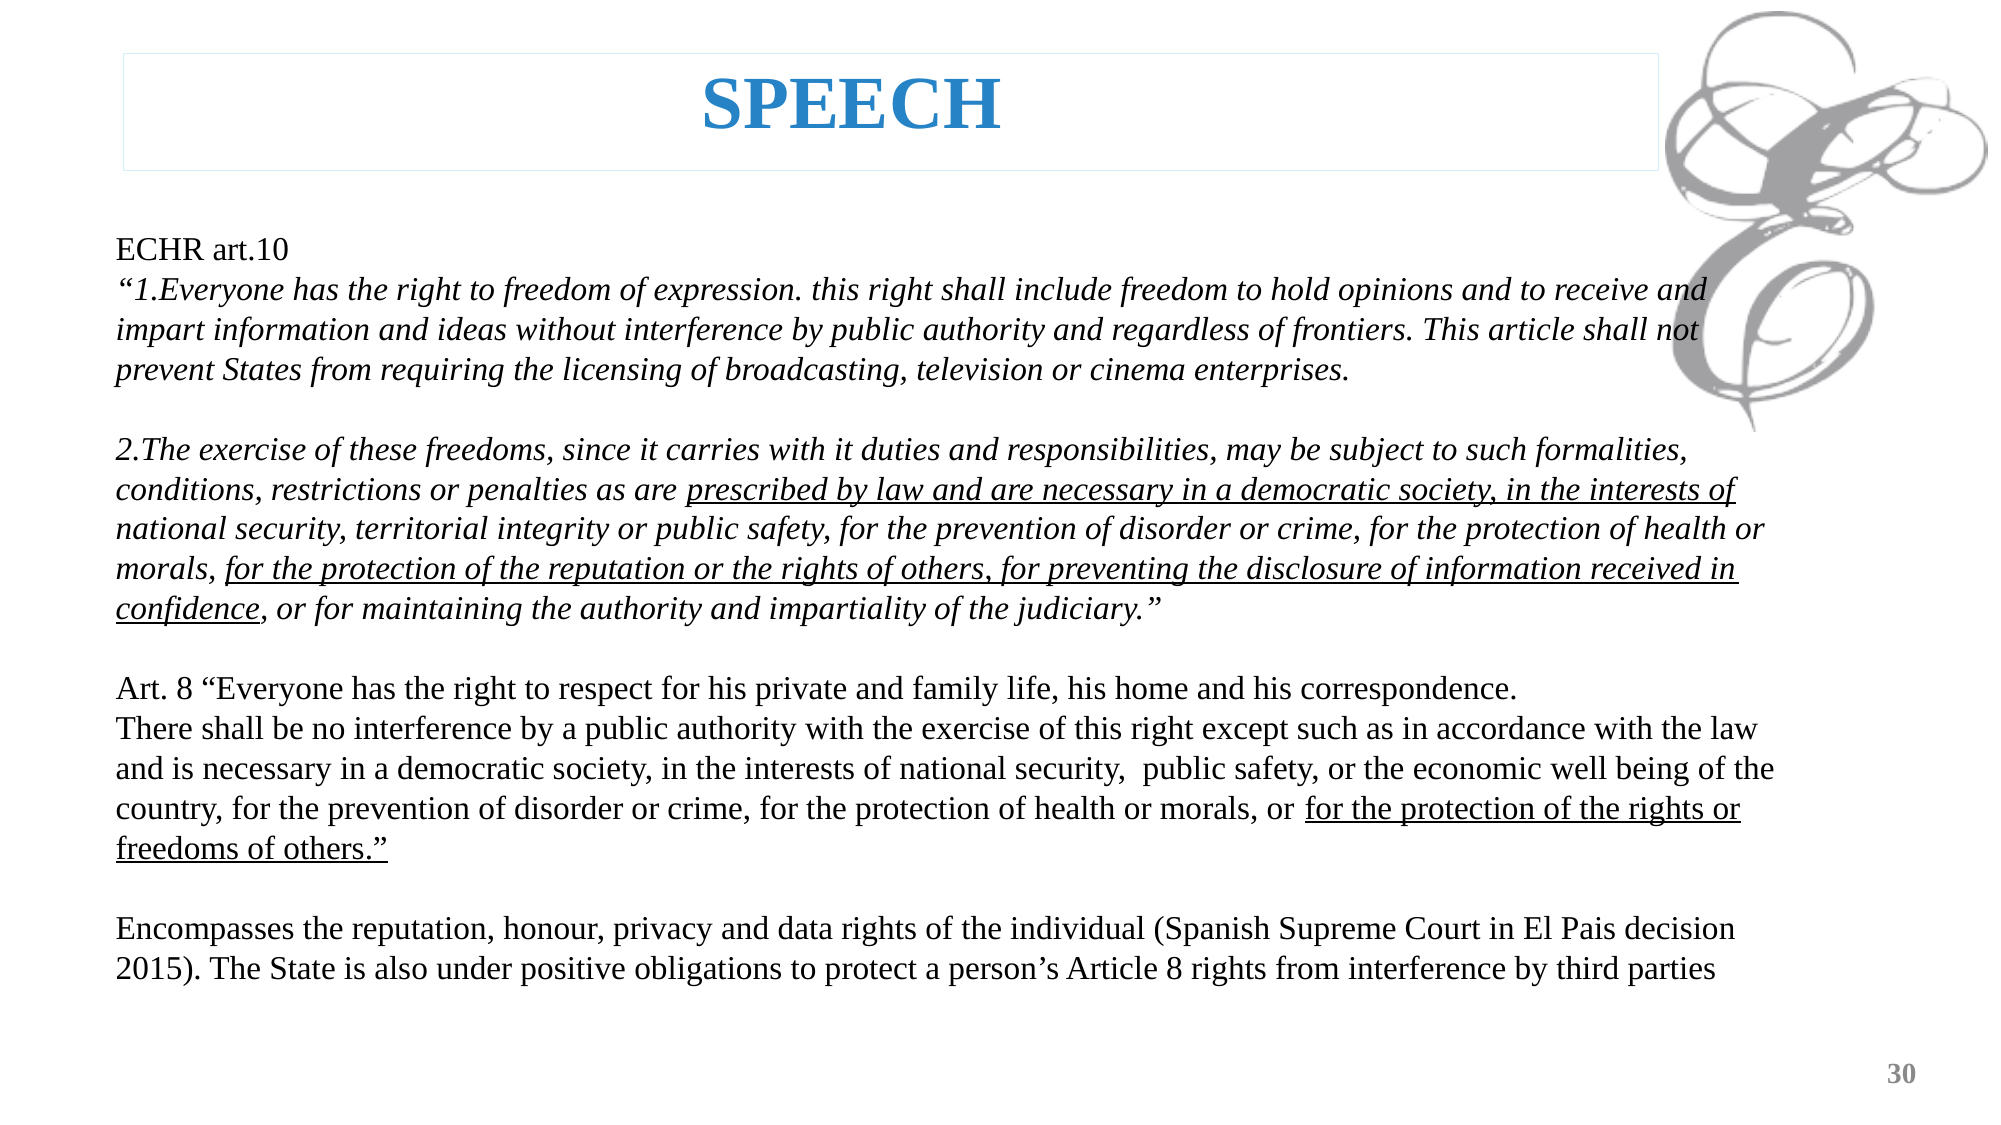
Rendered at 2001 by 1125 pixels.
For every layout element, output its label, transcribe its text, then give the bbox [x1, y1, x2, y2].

text_box ECHR art.10 “1.Everyone has the right to freedom of expression. this right shall include freedom to hold opinions and to receive and impart information and ideas without interference by public authority and regardless of frontiers. This article shall not prevent States from requiring the licensing of broadcasting, television or cinema enterprises. 2.The exercise of these freedoms, since it carries with it duties and responsibilities, may be subject to such formalities, conditions, restrictions or penalties as are prescribed by law and are necessary in a democratic society, in the interests of national security, territorial integrity or public safety, for the prevention of disorder or crime, for the protection of health or morals, for the protection of the reputation or the rights of others, for preventing the disclosure of information received in confidence, or for maintaining the authority and impartiality of the judiciary.” Art. 8 “Everyone has the right to respect for his private and family life, his home and his correspondence. There shall be no interference by a public authority with the exercise of this right except such as in accordance with the law and is necessary in a democratic society, in the interests of national security, public safety, or the economic well being of the country, for the prevention of disorder or crime, for the protection of health or morals, or for the protection of the rights or freedoms of others.” Encompasses the reputation, honour, privacy and data rights of the individual (Spanish Supreme Court in El Pais decision 2015). The State is also under positive obligations to protect a person’s Article 8 rights from interference by third parties [100, 207, 1814, 1006]
text_box SPEECH [123, 53, 1659, 171]
picture [1665, 11, 1988, 432]
text_box 30 [1581, 1041, 1932, 1102]
